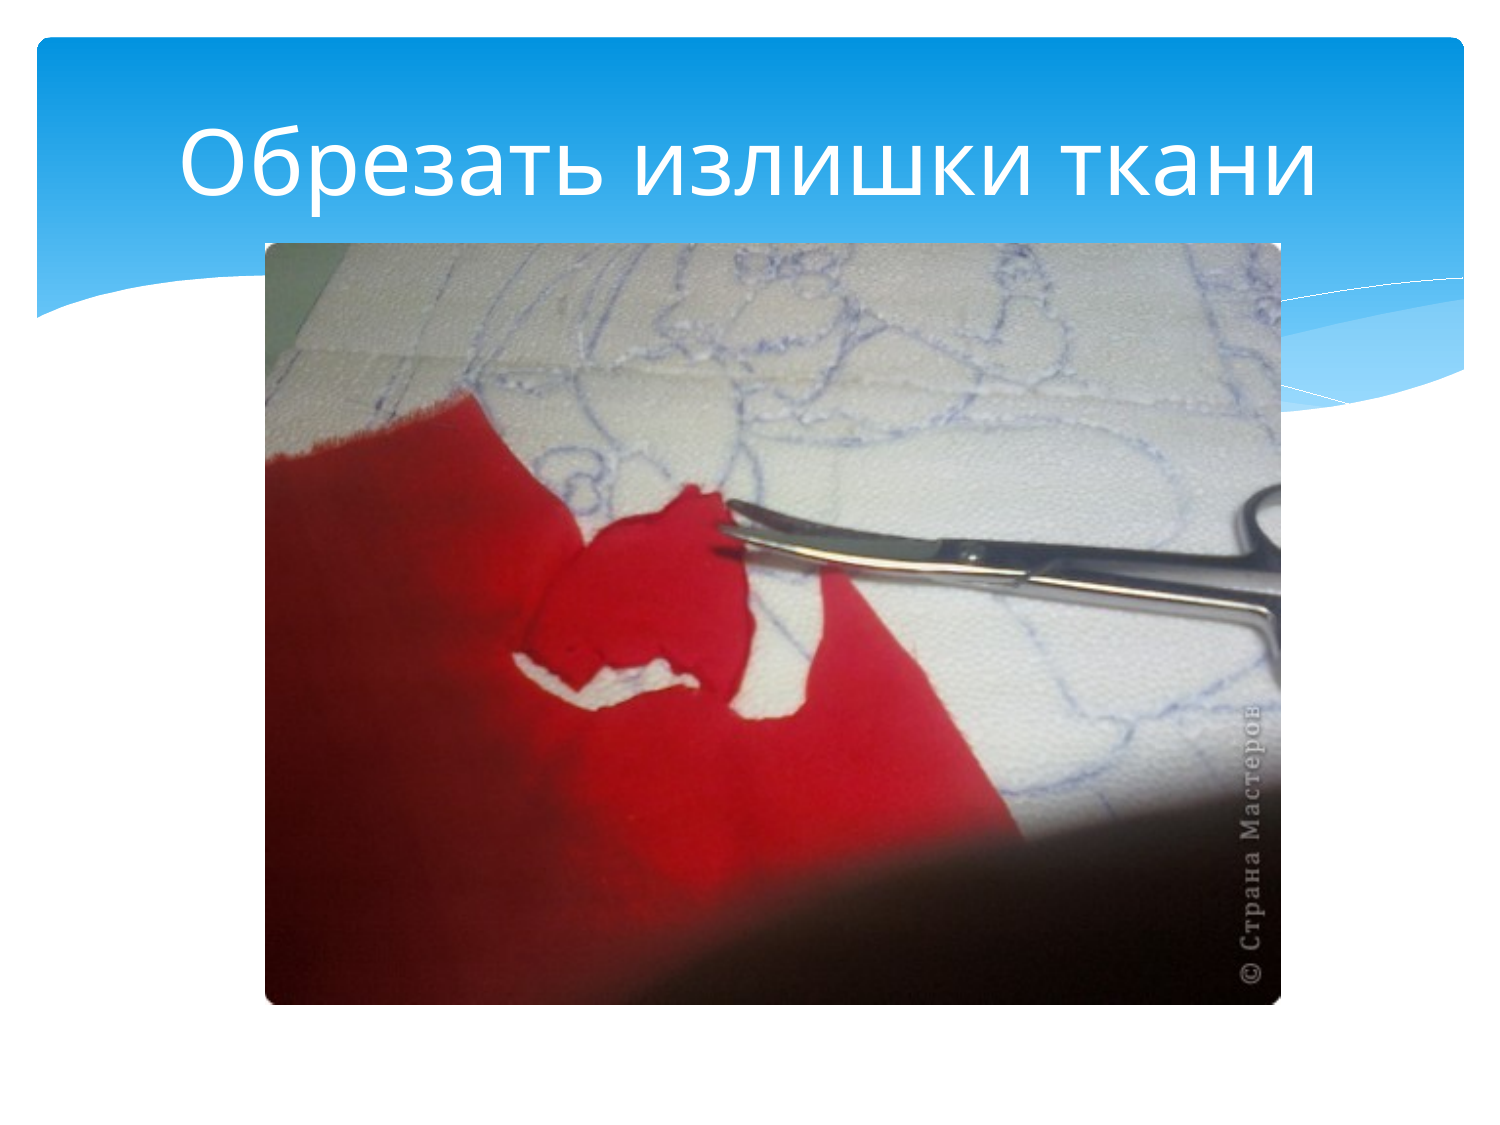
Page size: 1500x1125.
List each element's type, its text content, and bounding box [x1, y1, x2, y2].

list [265, 243, 1281, 1006]
title Обрезать излишки ткани [75, 55, 1425, 261]
